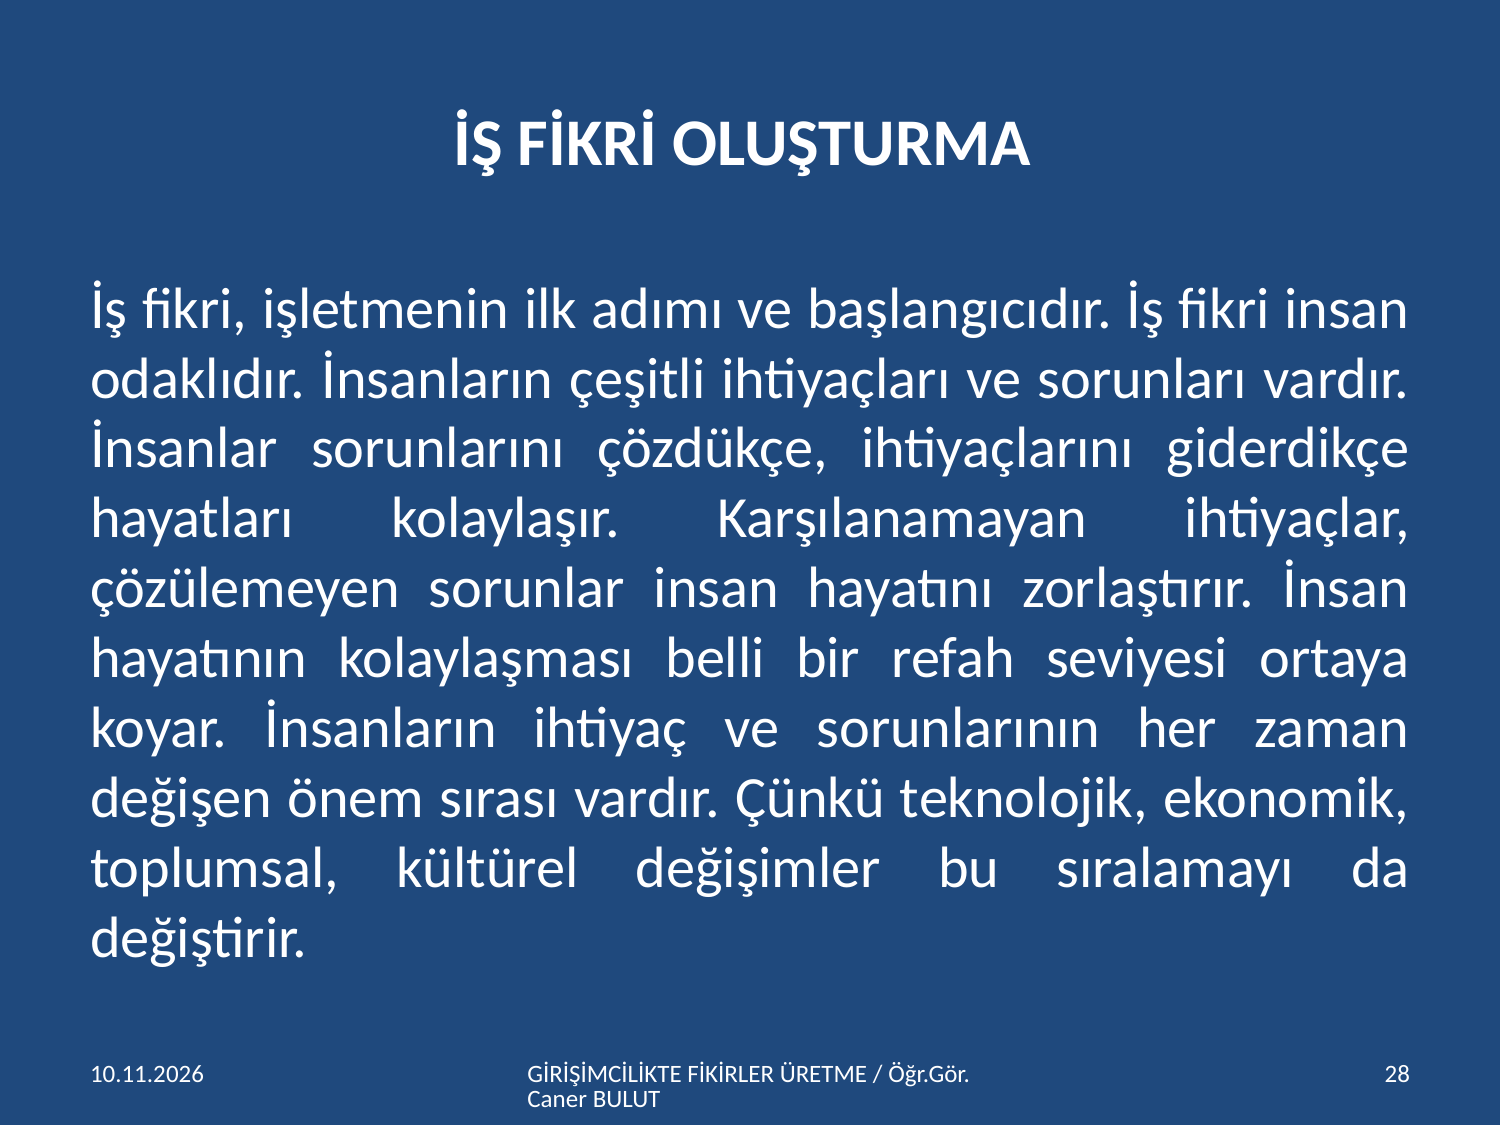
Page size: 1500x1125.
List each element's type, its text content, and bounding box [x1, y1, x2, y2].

title İŞ FİKRİ OLUŞTURMA [75, 45, 1425, 233]
slide_number 28 [1074, 1042, 1425, 1103]
list İş fikri, işletmenin ilk adımı ve başlangıcıdır. İş fikri insan odaklıdır. İnsanların çeşitli ihtiyaçları ve sorunları vardır. İnsanlar sorunlarını çözdükçe, ihtiyaçlarını giderdikçe hayatları kolaylaşır. Karşılanamayan ihtiyaçlar, çözülemeyen sorunlar insan hayatını zorlaştırır. İnsan hayatının kolaylaşması belli bir refah seviyesi ortaya koyar. İnsanların ihtiyaç ve sorunlarının her zaman değişen önem sırası vardır. Çünkü teknolojik, ekonomik, toplumsal, kültürel değişimler bu sıralamayı da değiştirir. [75, 262, 1425, 1005]
footer GİRİŞİMCİLİKTE FİKİRLER ÜRETME / Öğr.Gör.Caner BULUT [512, 1042, 988, 1103]
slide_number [75, 1042, 425, 1103]
